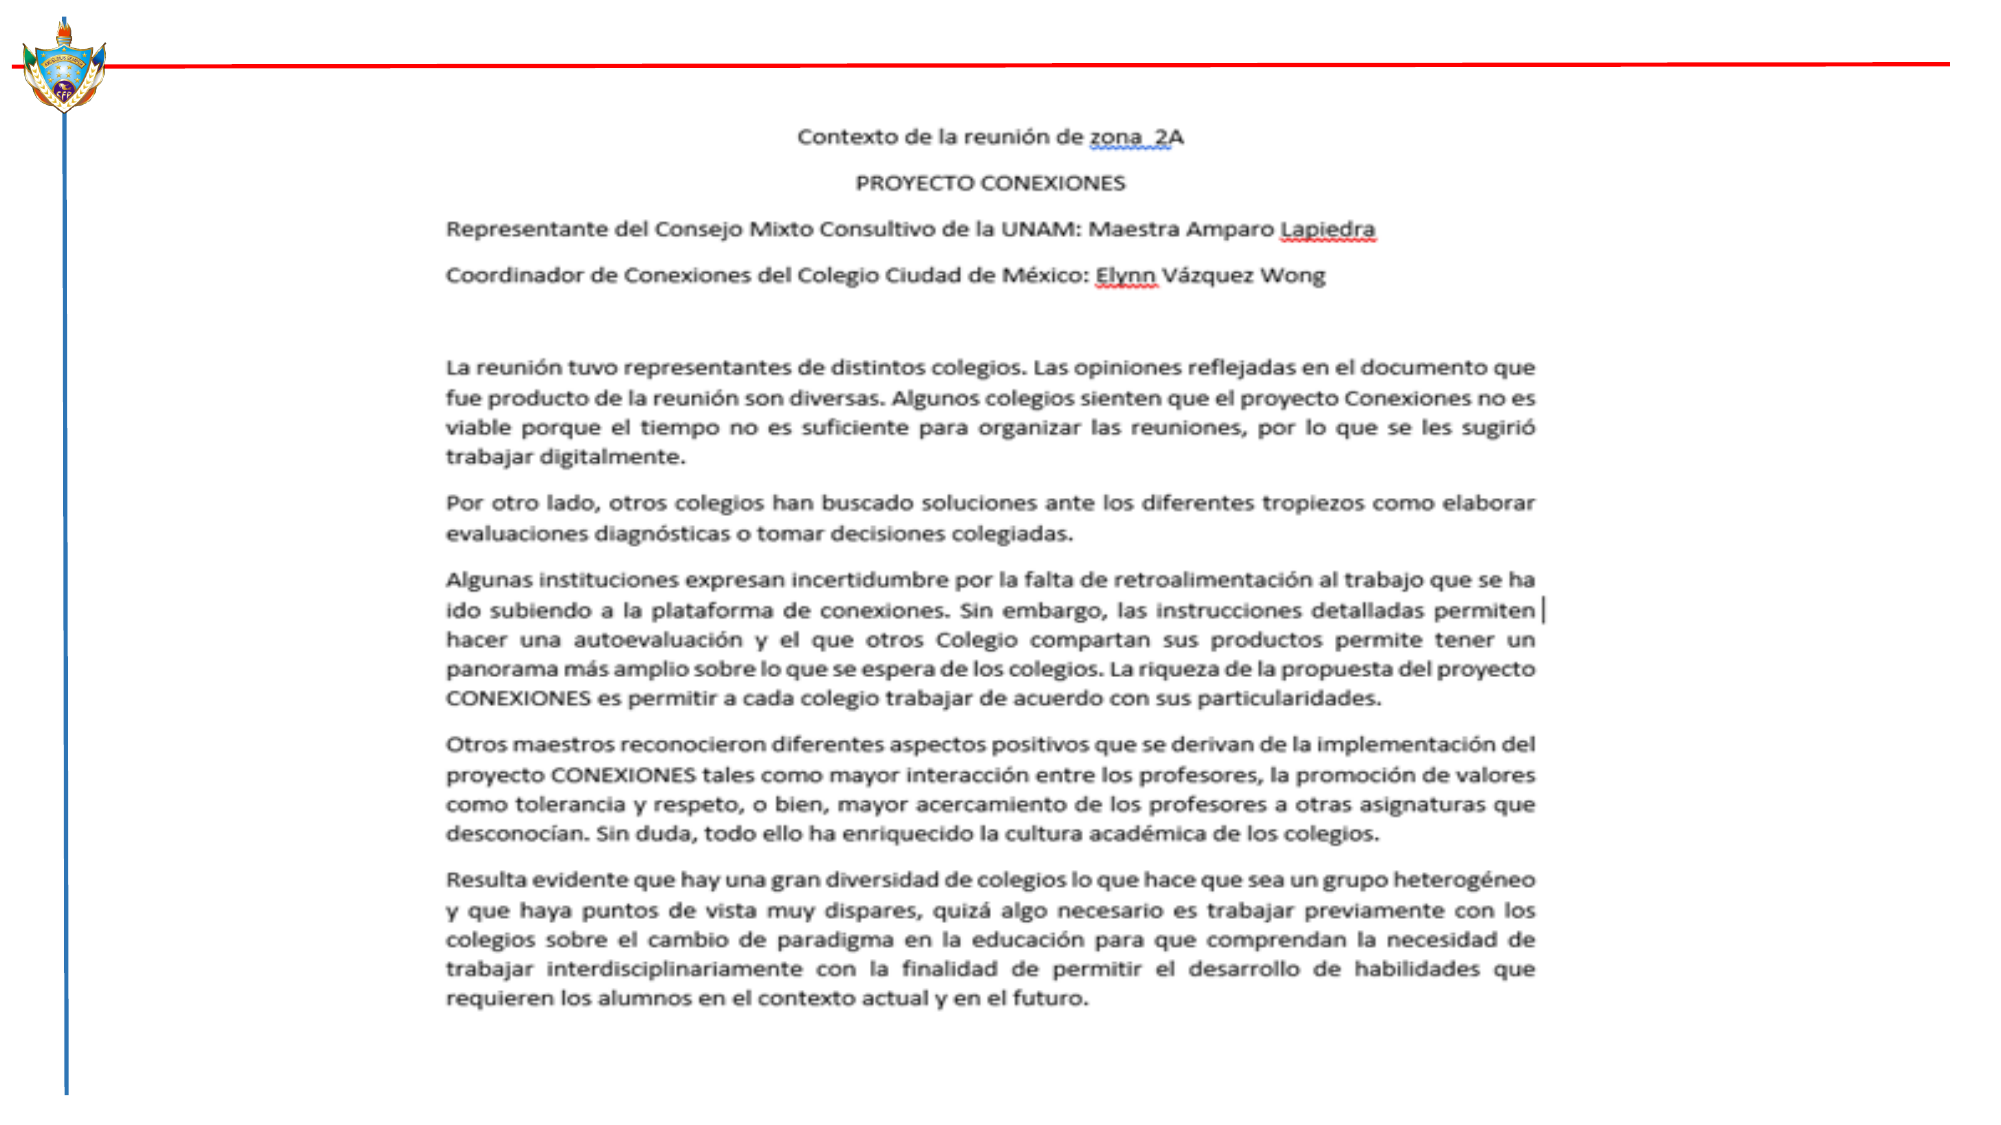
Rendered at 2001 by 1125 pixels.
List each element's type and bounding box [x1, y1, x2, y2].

picture [0, 14, 134, 119]
text_box [63, 127, 67, 1096]
picture [413, 116, 1610, 1020]
text_box [138, 63, 1951, 67]
